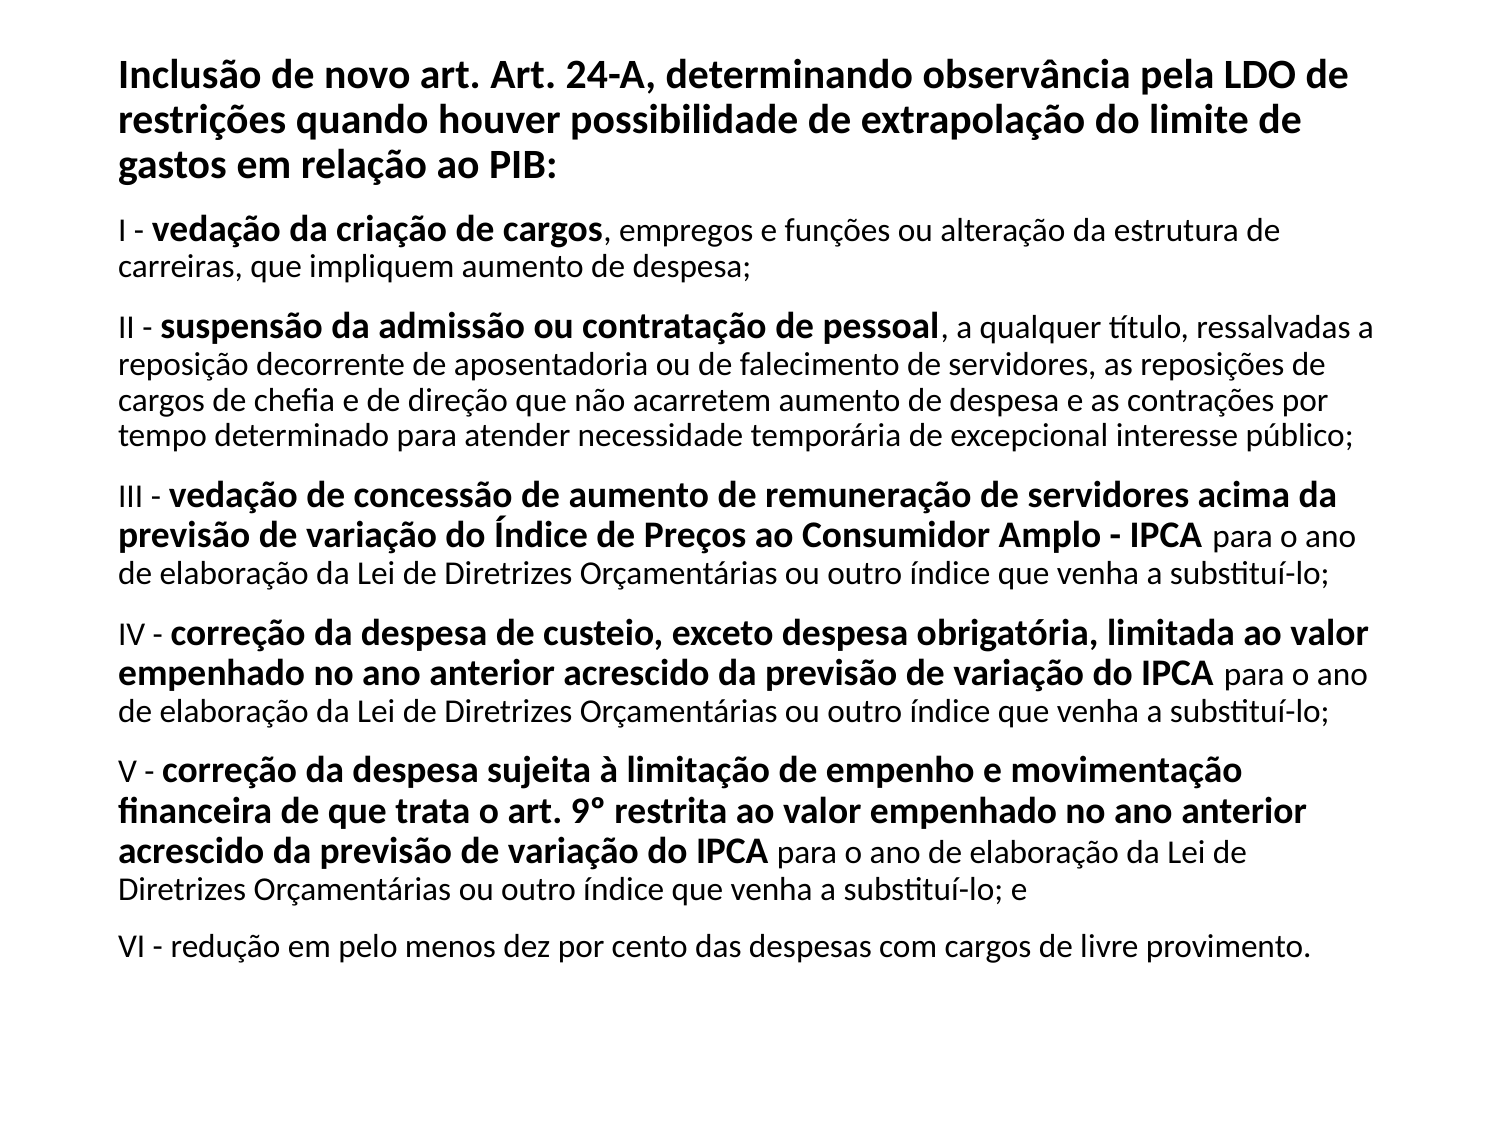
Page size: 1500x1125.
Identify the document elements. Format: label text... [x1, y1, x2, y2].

list Inclusão de novo art. Art. 24-A, determinando observância pela LDO de restrições quando houver possibilidade de extrapolação do limite de gastos em relação ao PIB: I - vedação da criação de cargos, empregos e funções ou alteração da estrutura de carreiras, que impliquem aumento de despesa; II - suspensão da admissão ou contratação de pessoal, a qualquer título, ressalvadas a reposição decorrente de aposentadoria ou de falecimento de servidores, as reposições de cargos de chefia e de direção que não acarretem aumento de despesa e as contrações por tempo determinado para atender necessidade temporária de excepcional interesse público; III - vedação de concessão de aumento de remuneração de servidores acima da previsão de variação do Índice de Preços ao Consumidor Amplo - IPCA para o ano de elaboração da Lei de Diretrizes Orçamentárias ou outro índice que venha a substituí-lo; IV - correção da despesa de custeio, exceto despesa obrigatória, limitada ao valor empenhado no ano anterior acrescido da previsão de variação do IPCA para o ano de elaboração da Lei de Diretrizes Orçamentárias ou outro índice que venha a substituí-lo; V - correção da despesa sujeita à limitação de empenho e movimentação financeira de que trata o art. 9º restrita ao valor empenhado no ano anterior acrescido da previsão de variação do IPCA para o ano de elaboração da Lei de Diretrizes Orçamentárias ou outro índice que venha a substituí-lo; e VI - redução em pelo menos dez por cento das despesas com cargos de livre provimento. [103, 45, 1397, 807]
